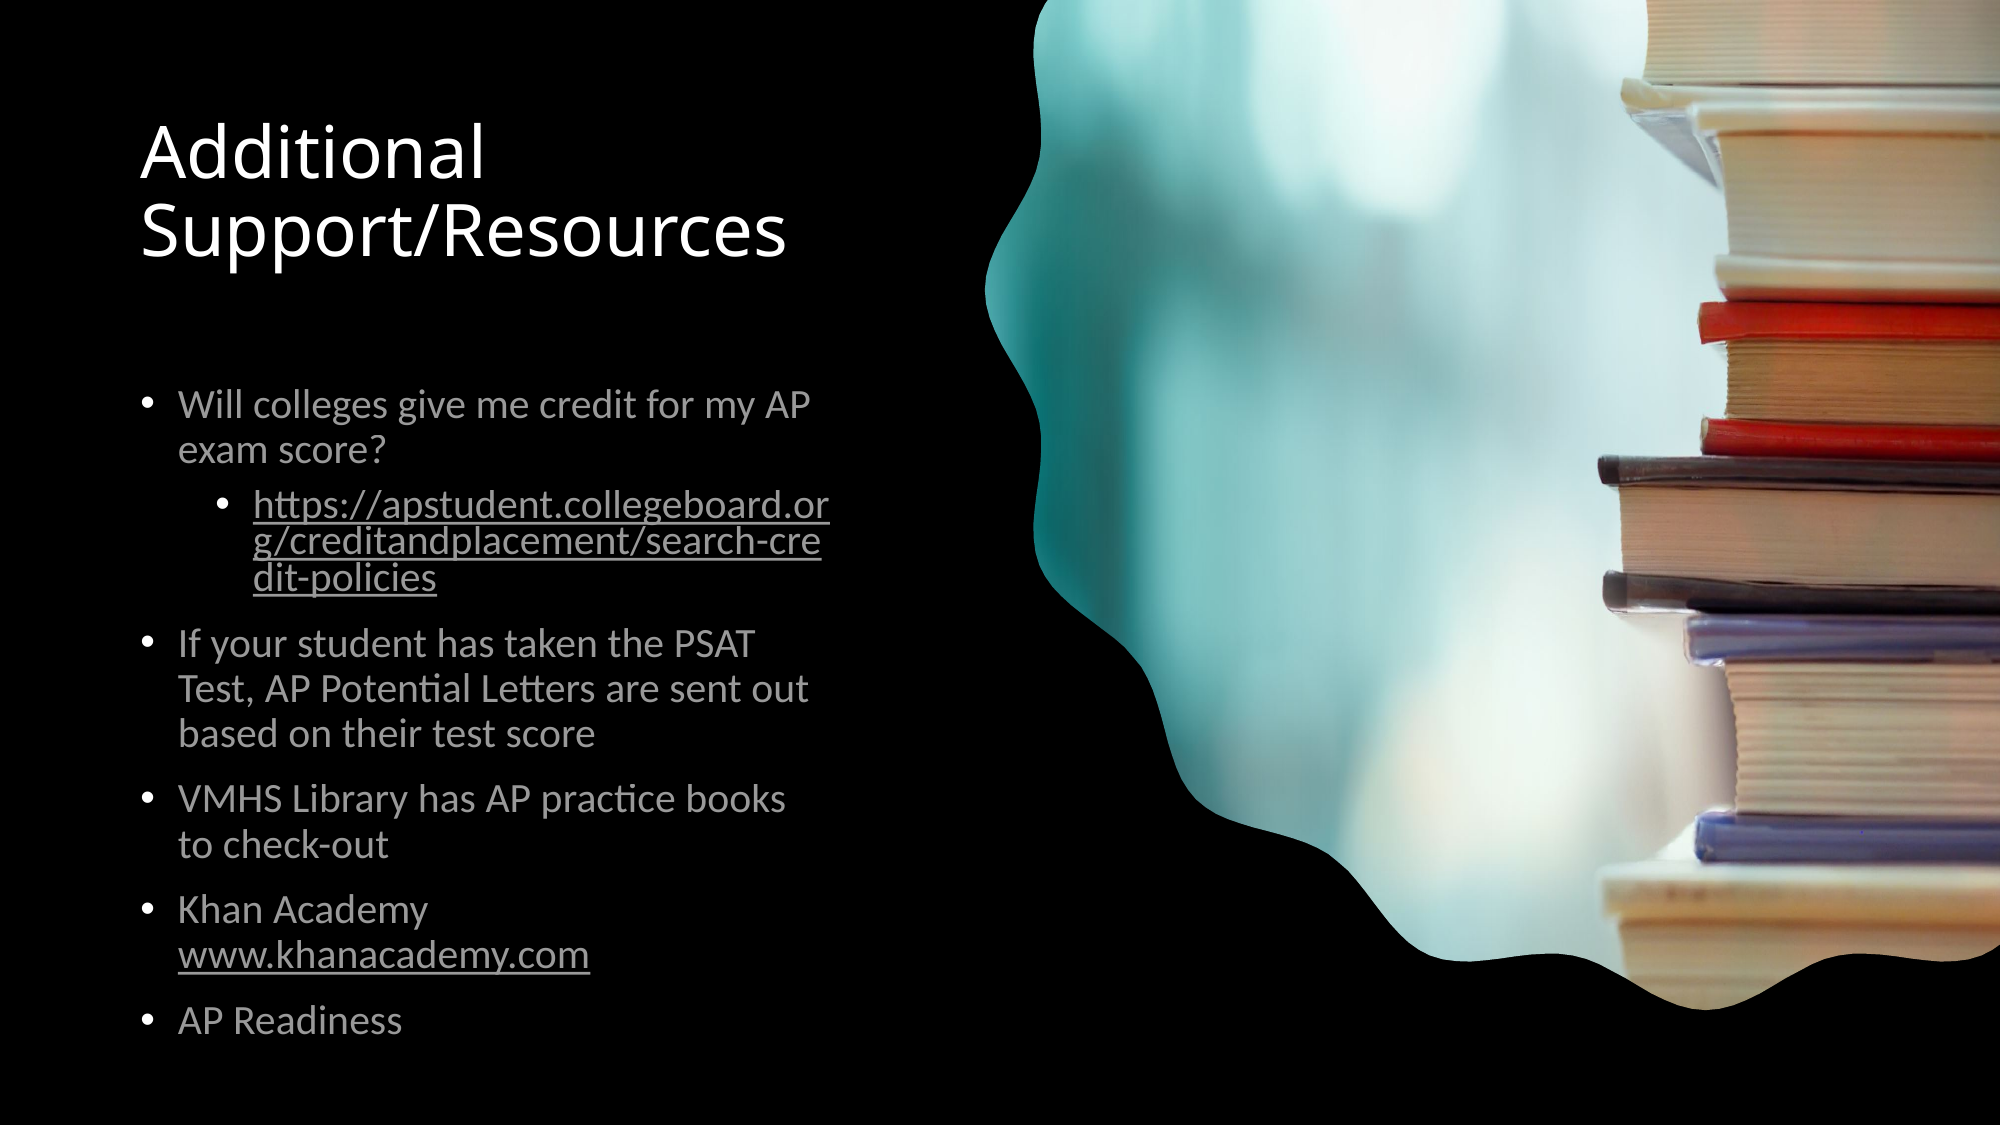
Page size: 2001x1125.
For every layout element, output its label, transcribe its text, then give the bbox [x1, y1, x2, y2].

list Will colleges give me credit for my AP exam score? https://apstudent.collegeboard.org/creditandplacement/search-credit-policies If your student has taken the PSAT Test, AP Potential Letters are sent out based on their test score VMHS Library has AP practice books to check-out Khan Academy www.khanacademy.com AP Readiness [125, 375, 846, 1006]
picture [984, 0, 2000, 1011]
title Additional Support/Resources [125, 108, 867, 354]
